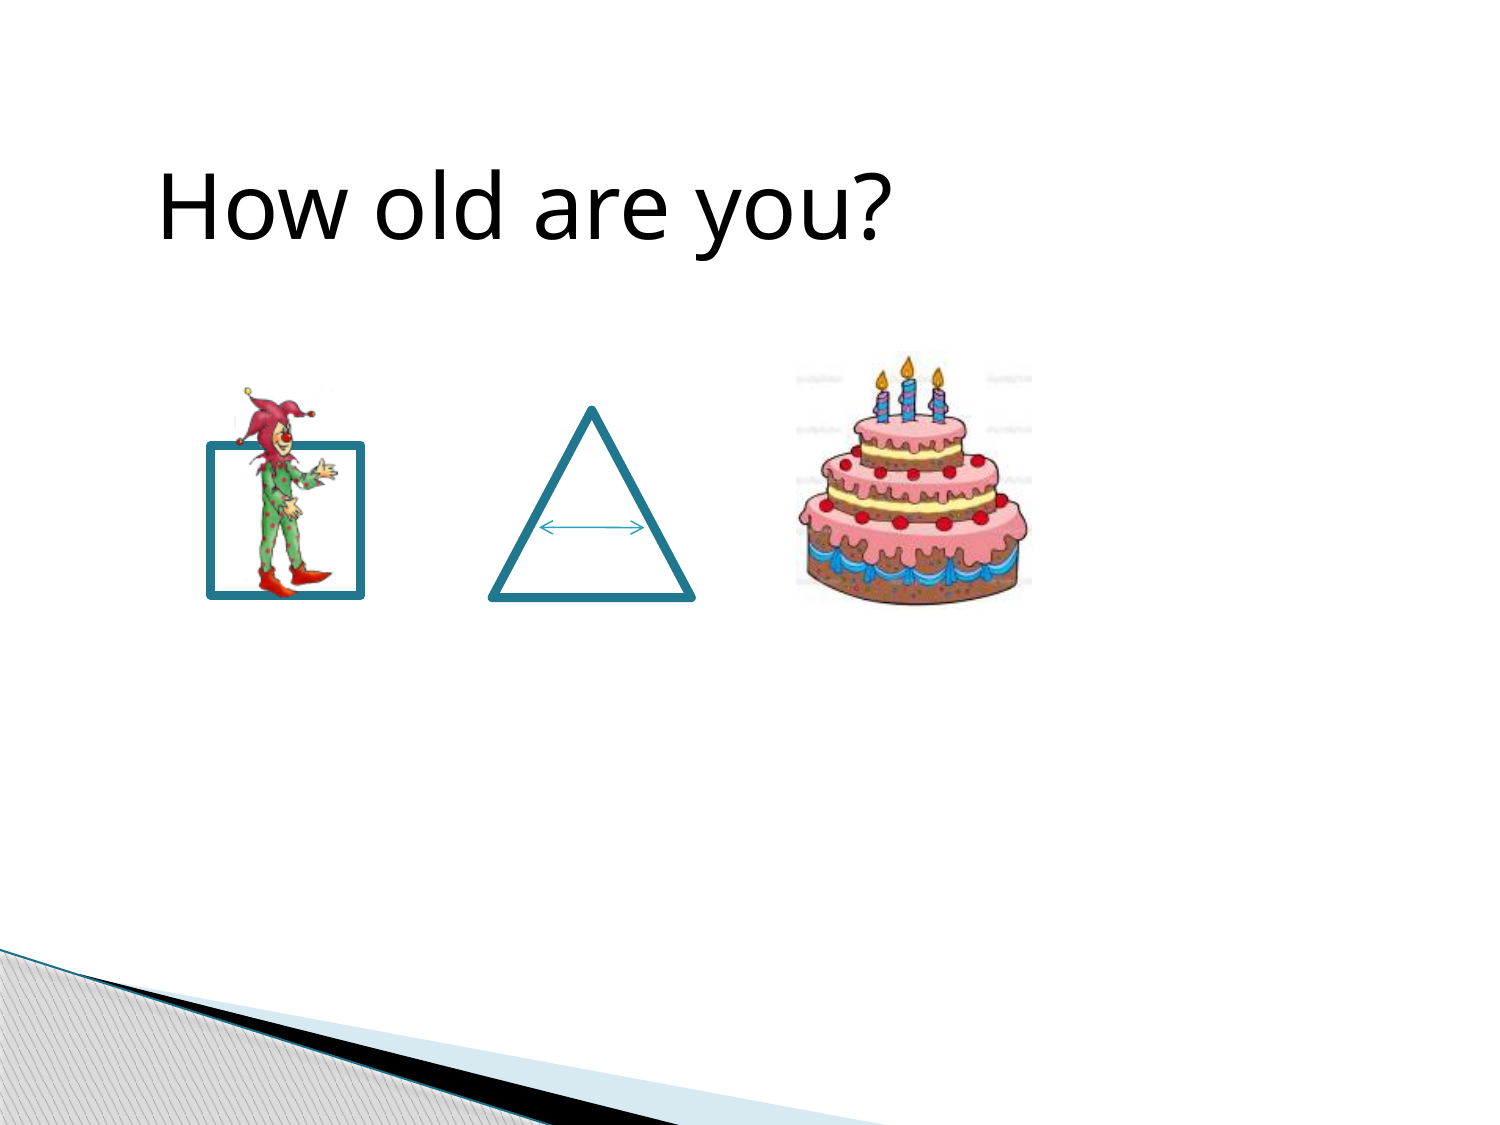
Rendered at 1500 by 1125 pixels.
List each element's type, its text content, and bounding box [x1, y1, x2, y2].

text_box [206, 441, 228, 600]
picture [234, 386, 338, 604]
text_box [487, 405, 696, 603]
text_box How old are you? [140, 140, 1043, 266]
picture [796, 351, 1032, 610]
text_box [343, 441, 365, 600]
